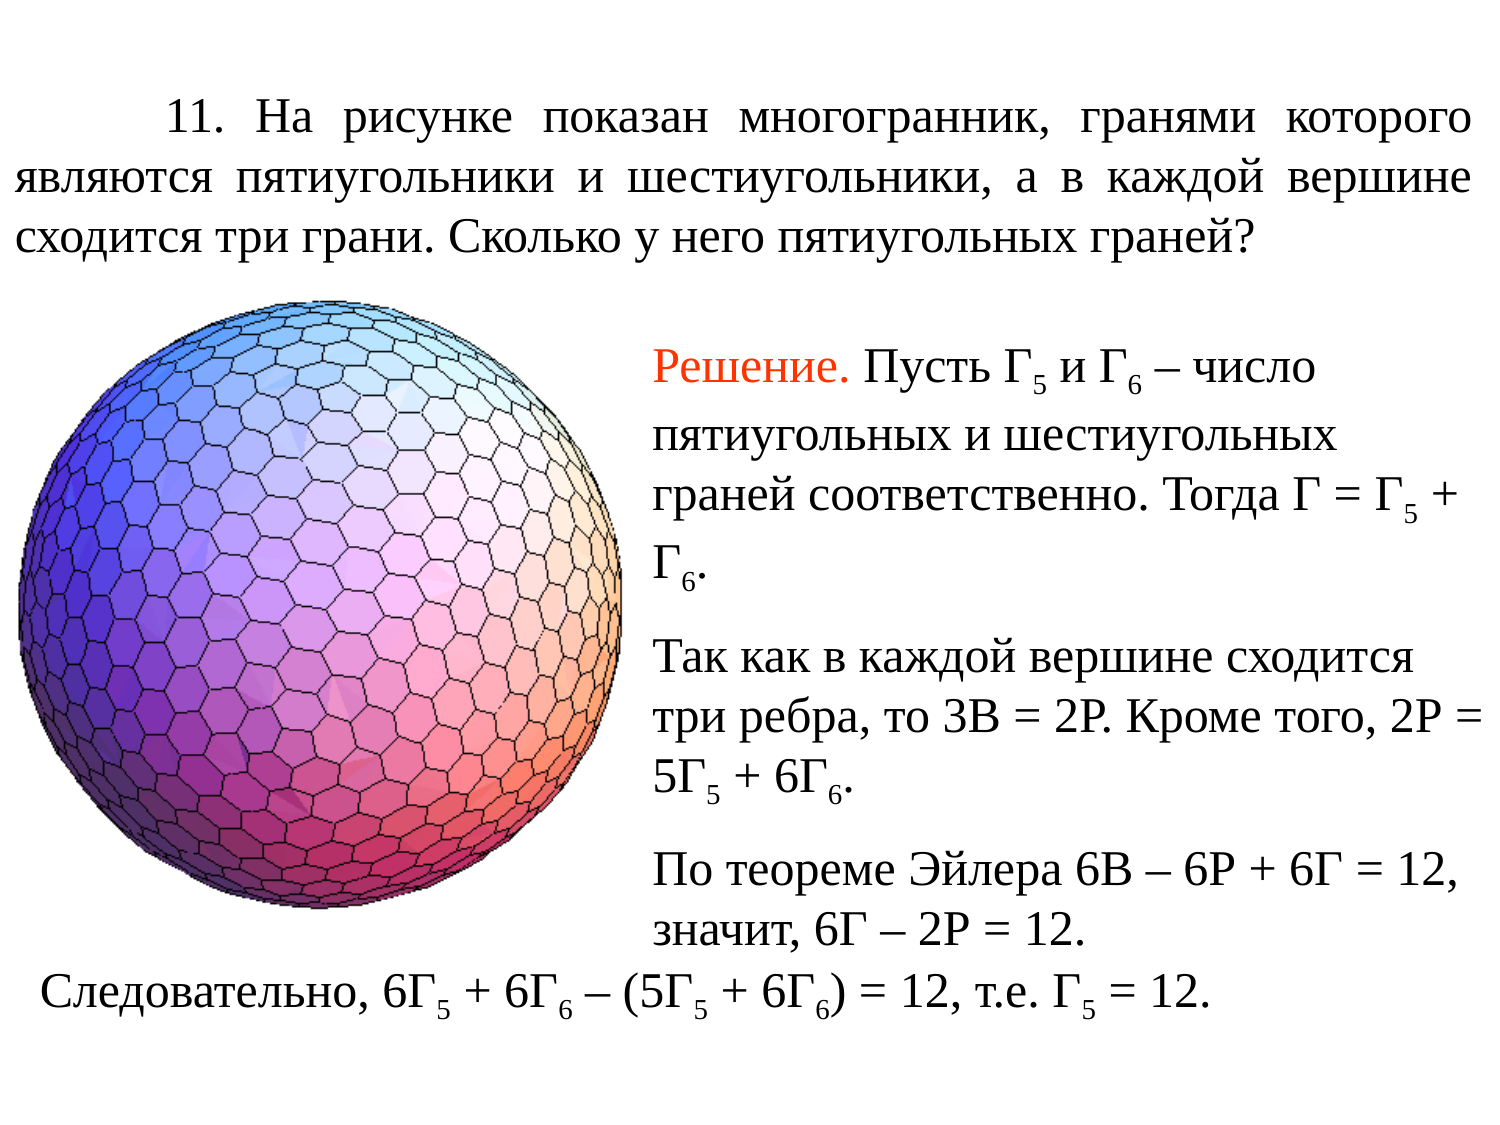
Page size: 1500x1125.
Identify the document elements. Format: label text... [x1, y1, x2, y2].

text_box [0, 287, 644, 926]
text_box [24, 324, 1500, 1026]
text_box 11. На рисунке показан многогранник, гранями которого являются пятиугольники и шестиугольники, а в каждой вершине сходится три грани. Сколько у него пятиугольных граней? [0, 74, 1488, 270]
